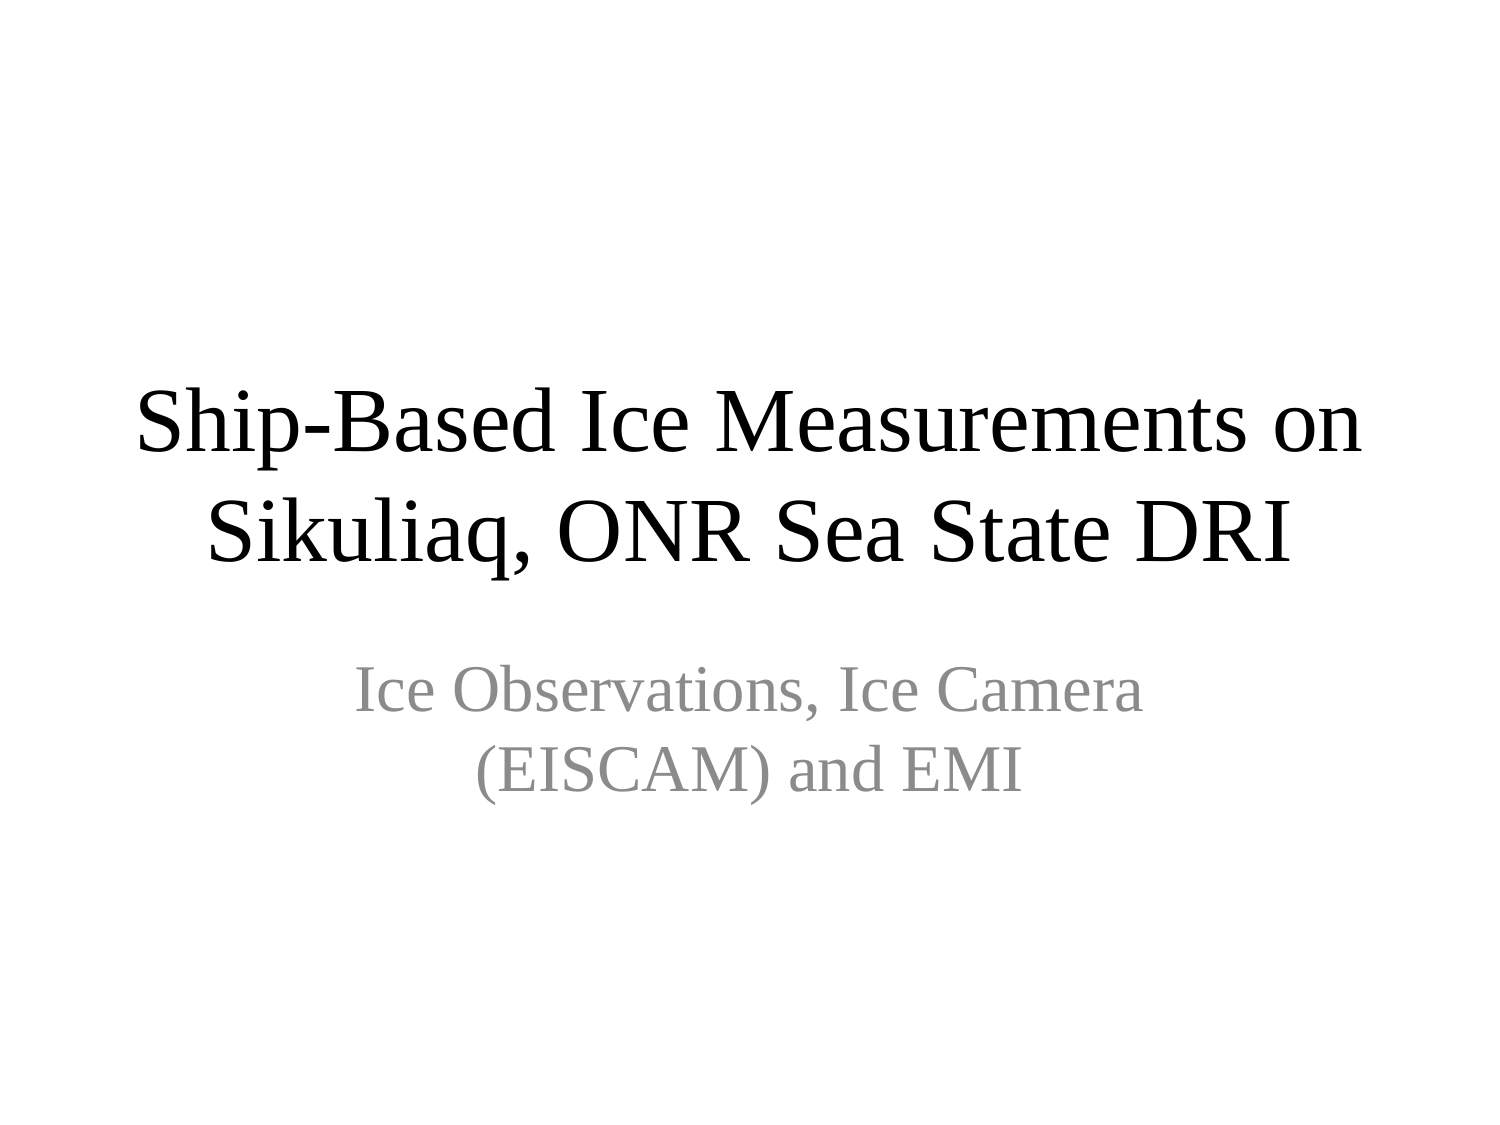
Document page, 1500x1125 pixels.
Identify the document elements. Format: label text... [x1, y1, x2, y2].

title Ship-Based Ice Measurements on Sikuliaq, ONR Sea State DRI [112, 349, 1388, 591]
subtitle Ice Observations, Ice Camera (EISCAM) and EMI [225, 637, 1275, 925]
